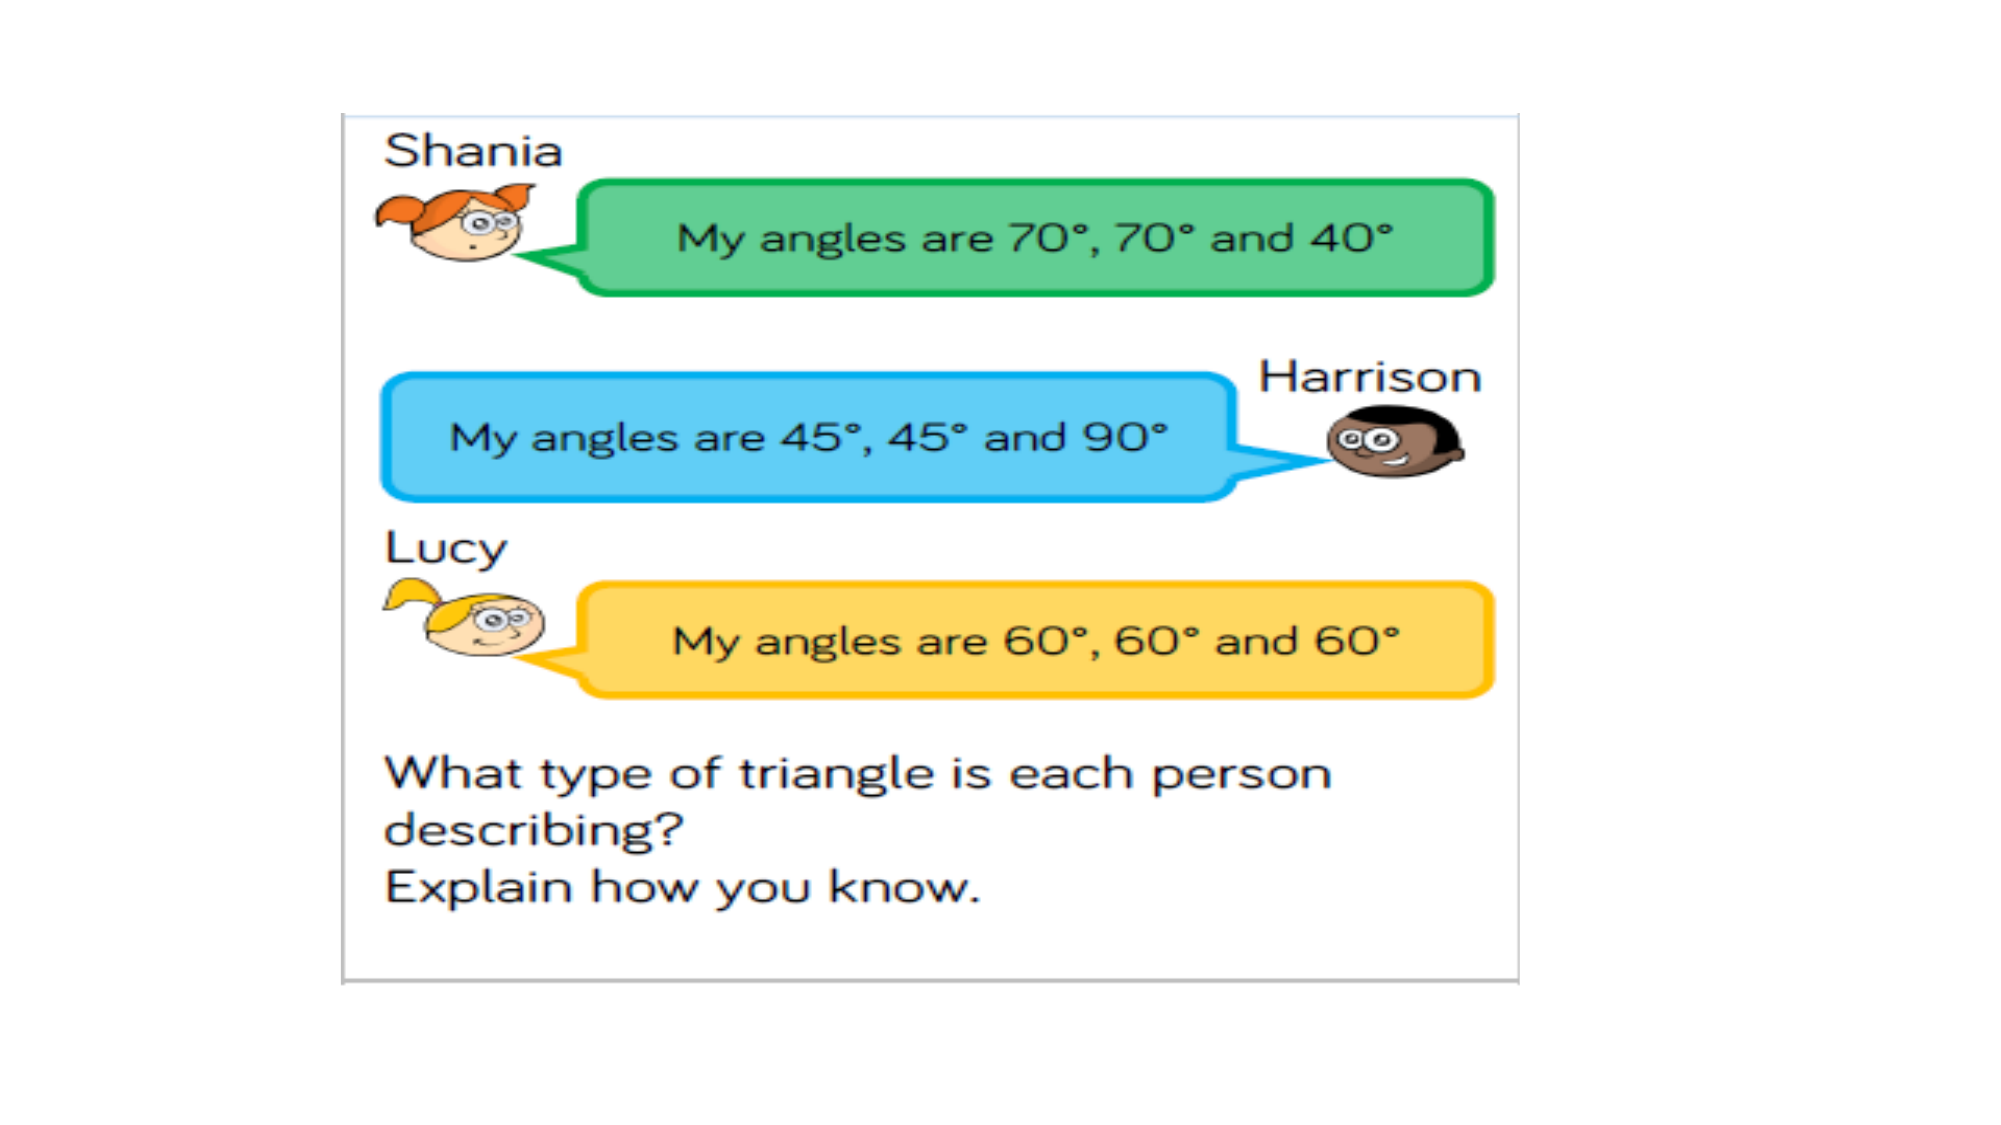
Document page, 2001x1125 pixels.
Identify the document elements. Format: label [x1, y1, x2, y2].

picture [340, 113, 1520, 1002]
